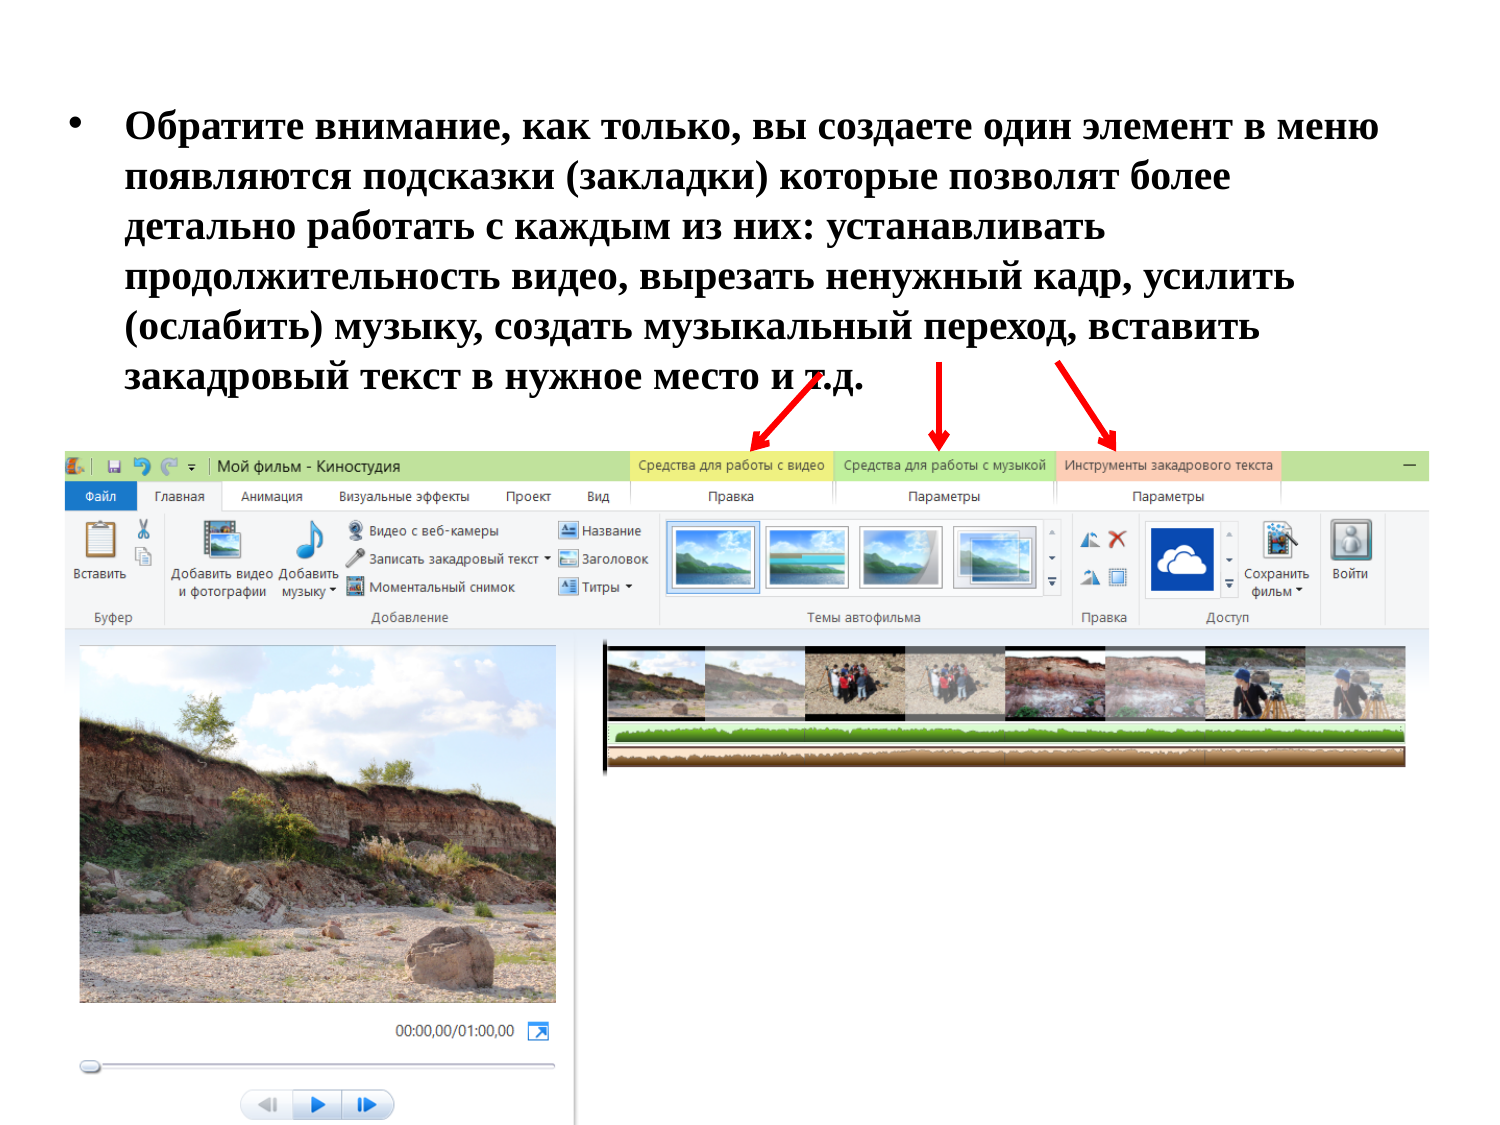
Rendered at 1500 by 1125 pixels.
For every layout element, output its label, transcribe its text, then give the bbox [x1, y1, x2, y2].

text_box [749, 373, 822, 452]
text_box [1056, 361, 1117, 452]
picture [64, 451, 1430, 1125]
list Обратите внимание, как только, вы создаете один элемент в меню появляются подсказки (закладки) которые позволят более детально работать с каждым из них: устанавливать продолжительность видео, вырезать ненужный кадр, усилить (ослабить) музыку, создать музыкальный переход, вставить закадровый текст в нужное место и т.д. [53, 90, 1404, 232]
